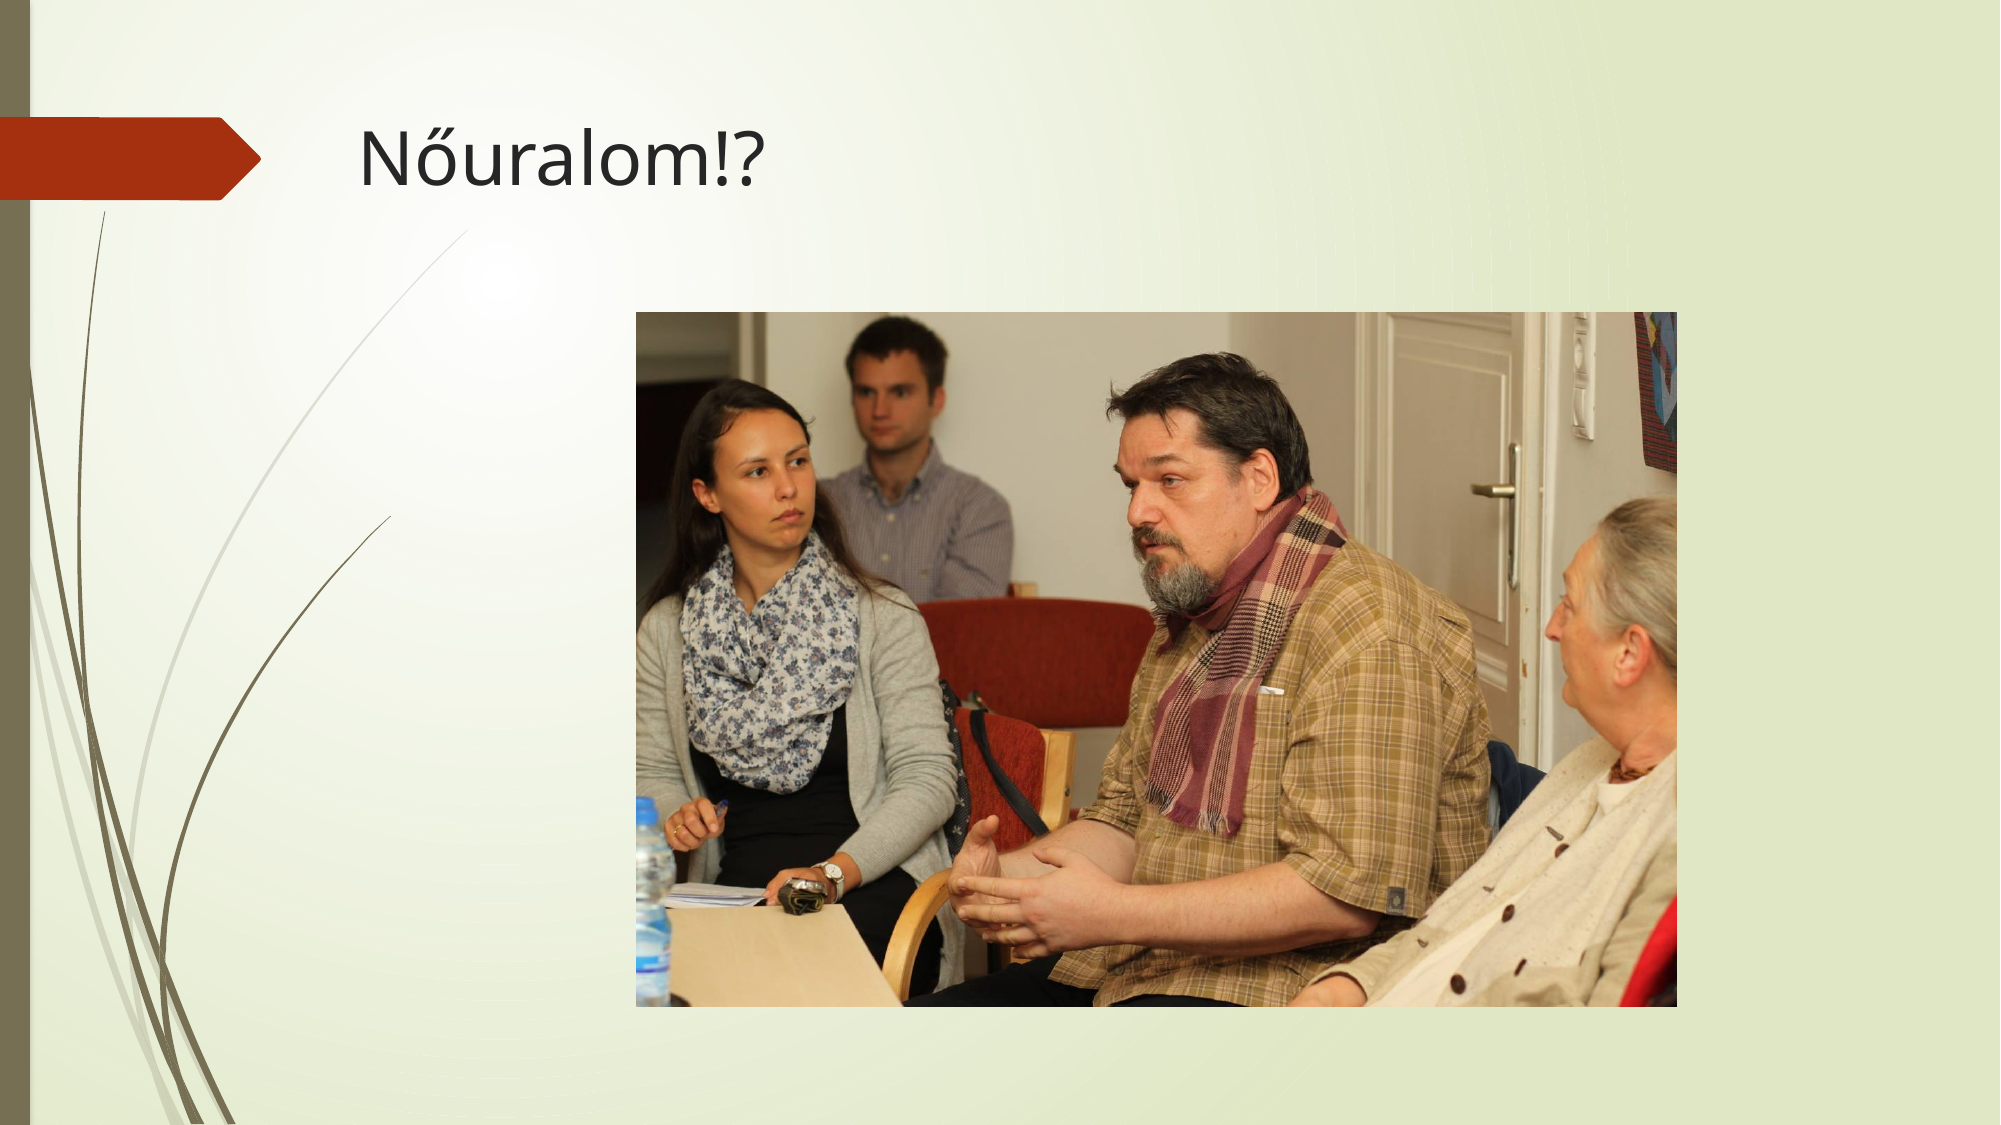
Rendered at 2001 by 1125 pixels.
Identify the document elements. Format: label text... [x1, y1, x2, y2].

title Nőuralom!? [342, 102, 1888, 313]
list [635, 312, 1677, 1007]
